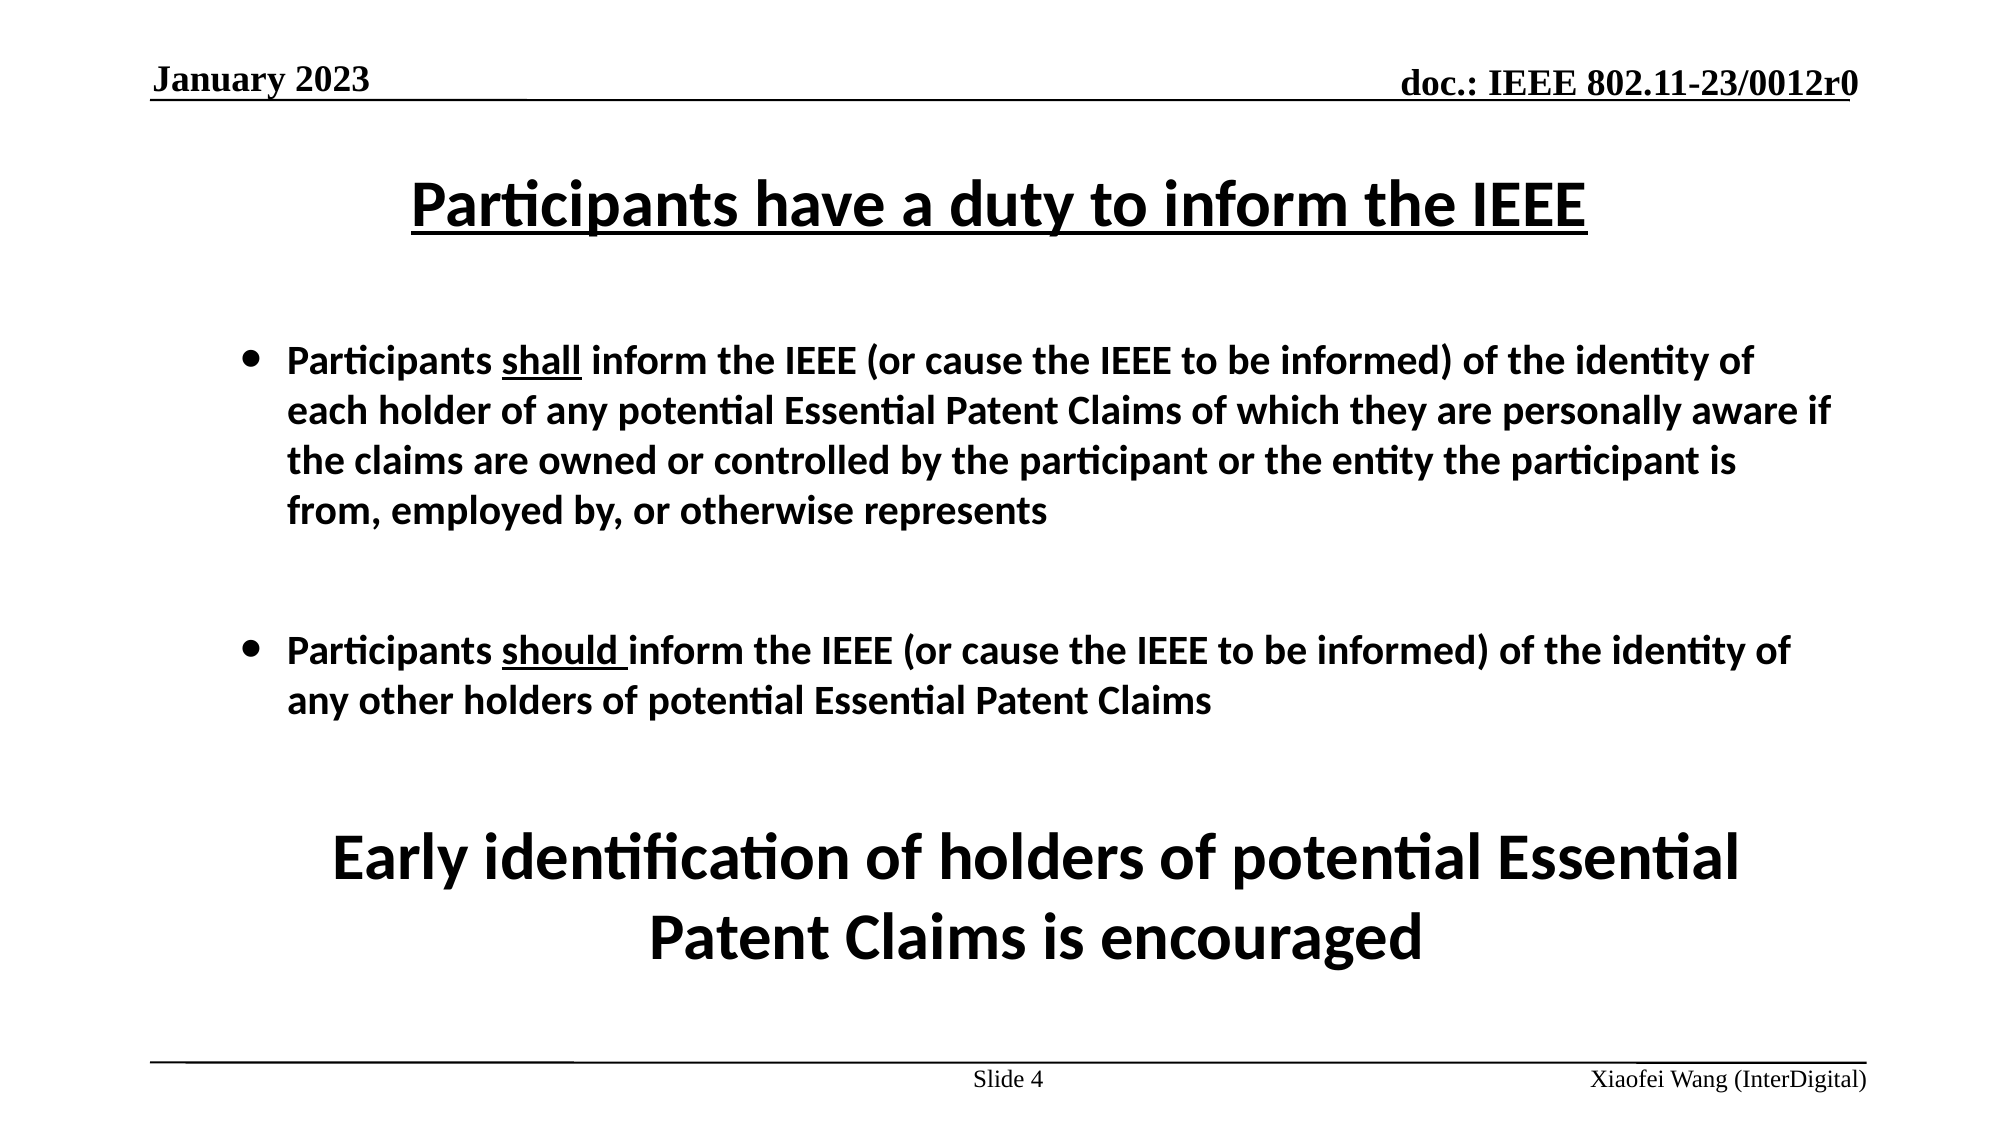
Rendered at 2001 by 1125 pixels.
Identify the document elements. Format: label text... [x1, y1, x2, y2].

list Participants shall inform the IEEE (or cause the IEEE to be informed) of the identity of each holder of any potential Essential Patent Claims of which they are personally aware if the claims are owned or controlled by the participant or the entity the participant is from, employed by, or otherwise represents Participants should inform the IEEE (or cause the IEEE to be informed) of the identity of any other holders of potential Essential Patent Claims Early identification of holders of potential Essential Patent Claims is encouraged [149, 324, 1850, 1000]
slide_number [152, 54, 563, 100]
title Participants have a duty to inform the IEEE [149, 112, 1850, 288]
text_box Xiaofei Wang (InterDigital) [1589, 1062, 1868, 1093]
slide_number Slide 4 [950, 1061, 1067, 1123]
